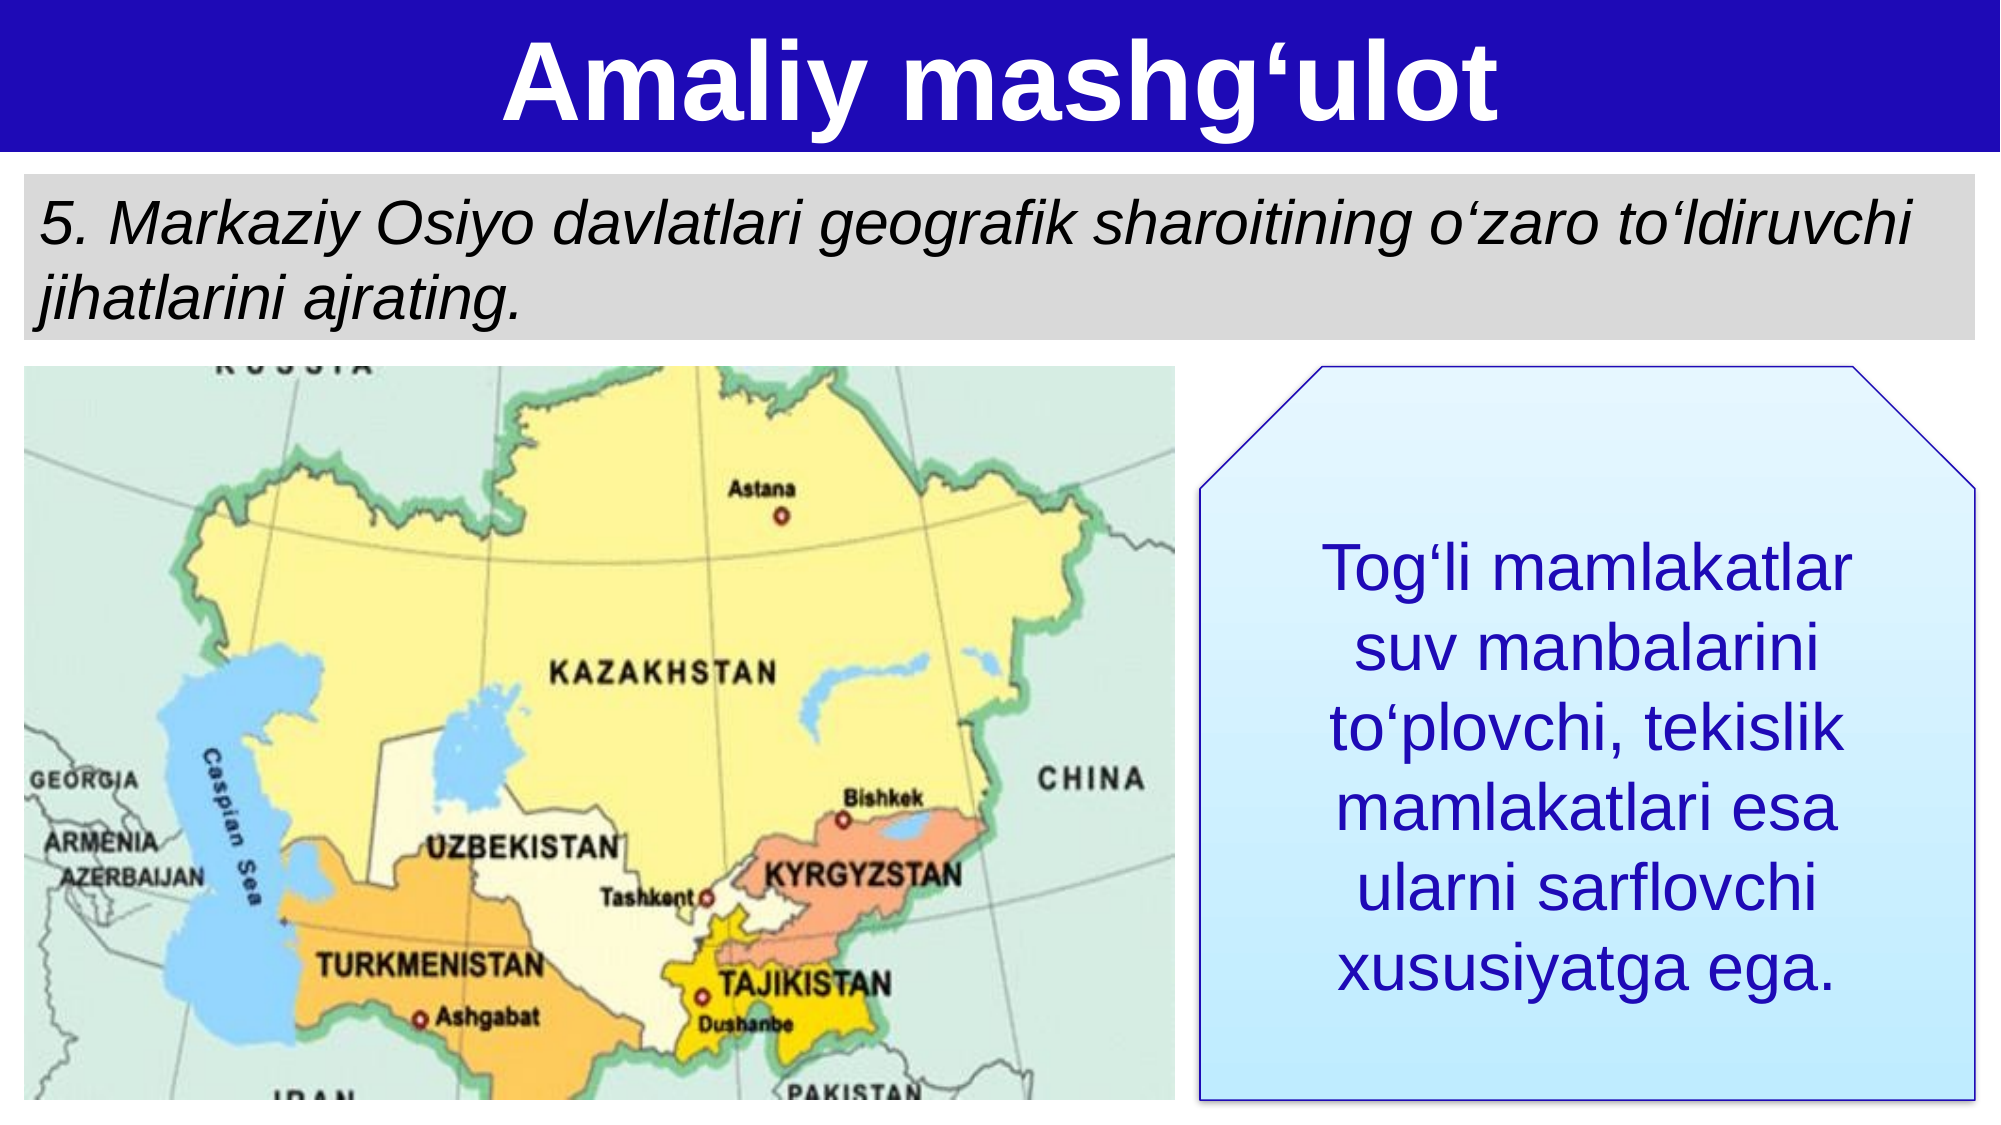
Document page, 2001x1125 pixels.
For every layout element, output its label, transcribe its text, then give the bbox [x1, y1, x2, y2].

text_box Tog‘li mamlakatlar suv manbalarini to‘plovchi, tekislik mamlakatlari esa ularni sarflovchi xususiyatga ega. [1199, 365, 1976, 1101]
text_box 5. Markaziy Osiyo davlatlari geografik sharoitining o‘zaro to‘ldiruvchi jihatlarini ajrating. [24, 174, 1975, 340]
picture [24, 366, 1176, 1101]
text_box Amaliy mashg‘ulot [0, 0, 2000, 152]
